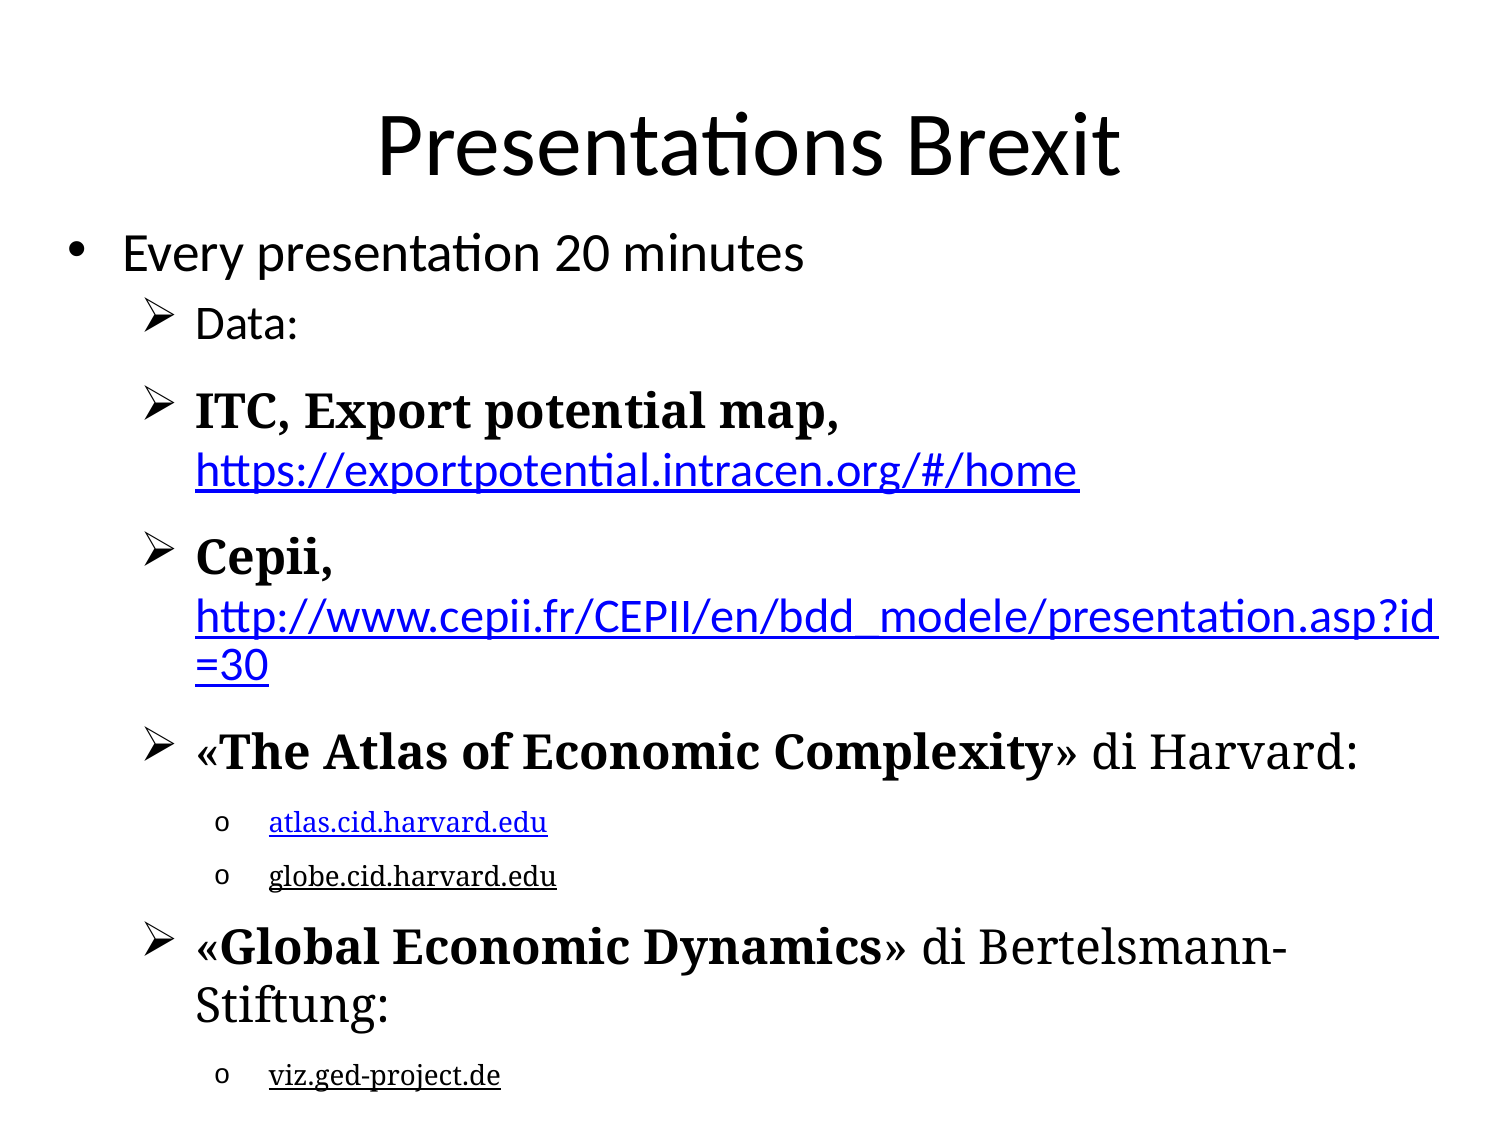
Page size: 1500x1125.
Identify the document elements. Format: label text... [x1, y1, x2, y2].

list Every presentation 20 minutes Data: ITC, Export potential map, https://exportpotential.intracen.org/#/home Cepii, http://www.cepii.fr/CEPII/en/bdd_modele/presentation.asp?id=30 «The Atlas of Economic Complexity» di Harvard: atlas.cid.harvard.edu globe.cid.harvard.edu «Global Economic Dynamics» di Bertelsmann-Stiftung: viz.ged-project.de [52, 208, 1448, 1071]
title Presentations Brexit [75, 45, 1425, 208]
